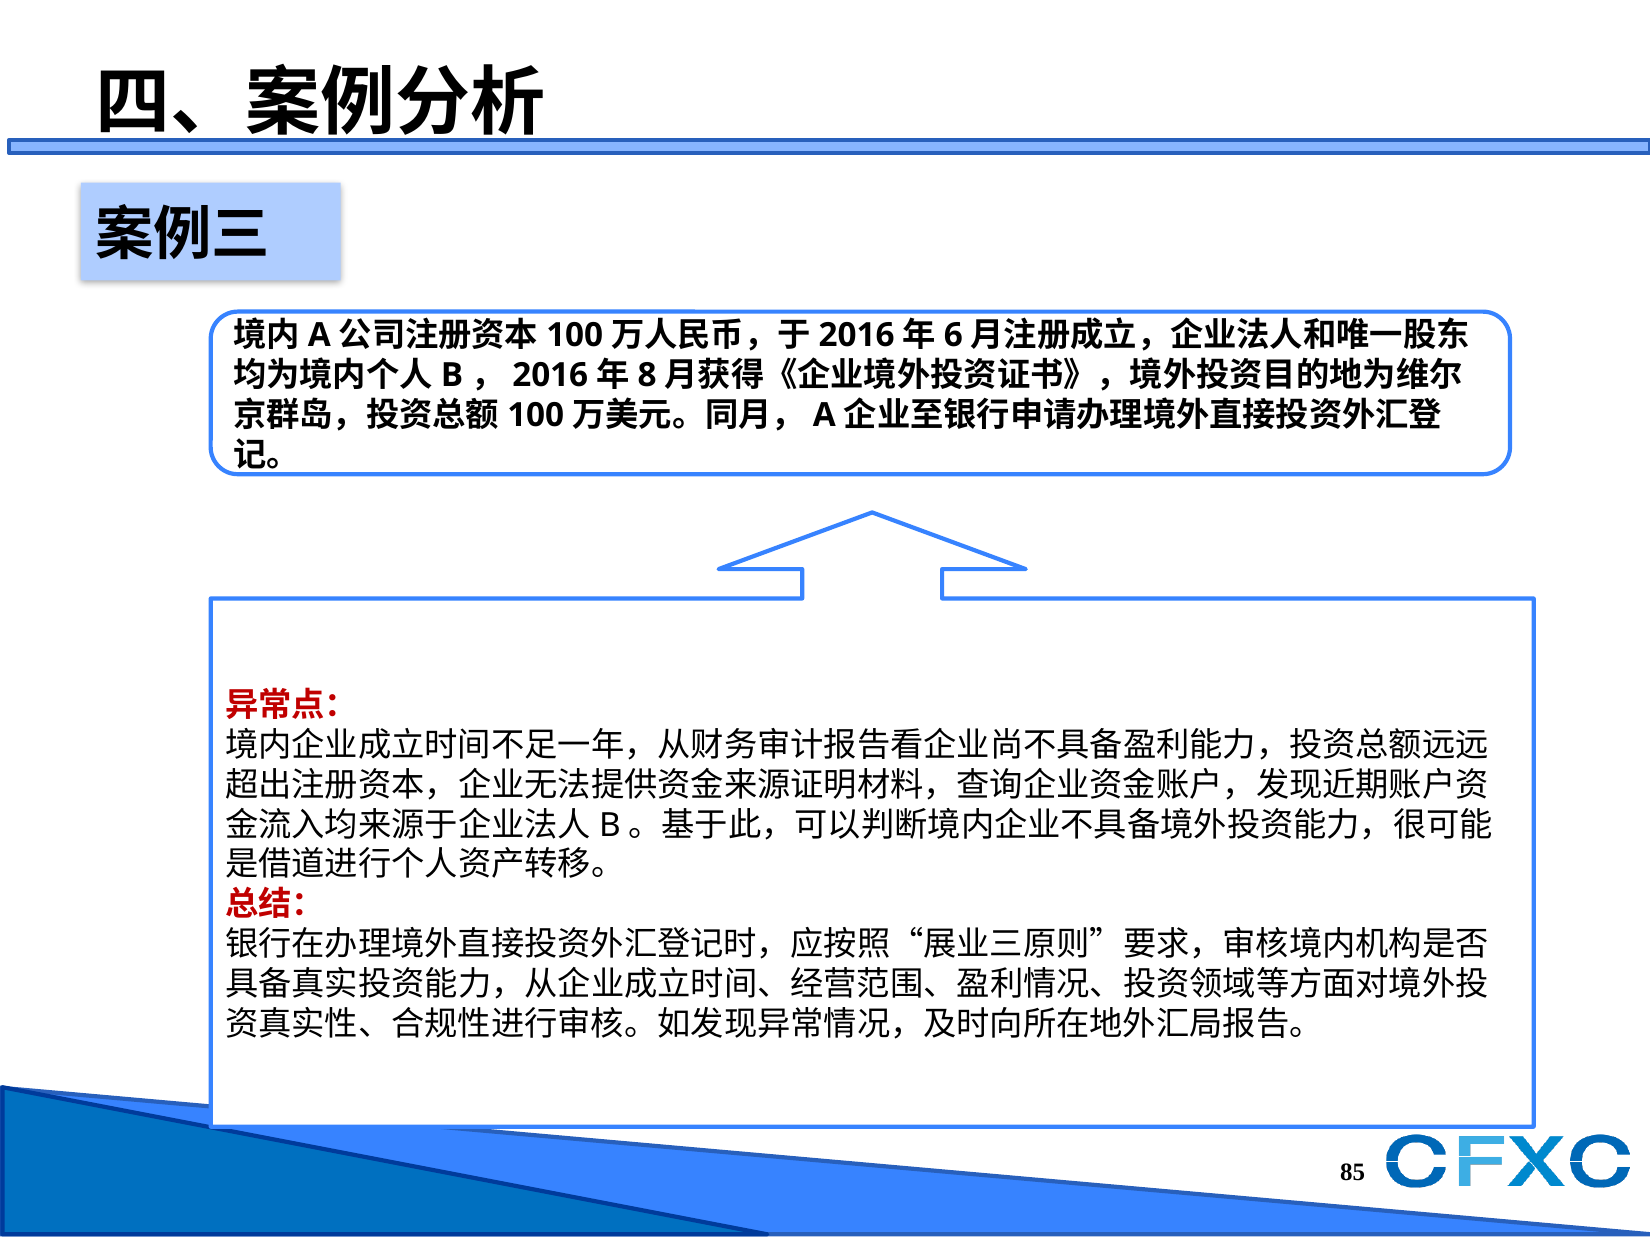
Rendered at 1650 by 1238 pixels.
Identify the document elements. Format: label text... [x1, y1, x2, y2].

text_box 异常点： 境内企业成立时间不足一年，从财务审计报告看企业尚不具备盈利能力，投资总额远远超出注册资本，企业无法提供资金来源证明材料，查询企业资金账户，发现近期账户资金流入均来源于企业法人B。基于此，可以判断境内企业不具备境外投资能力，很可能是借道进行个人资产转移。 总结： 银行在办理境外直接投资外汇登记时，应按照“展业三原则”要求，审核境内机构是否具备真实投资能力，从企业成立时间、经营范围、盈利情况、投资领域等方面对境外投资真实性、合规性进行审核。如发现异常情况，及时向所在地外汇局报告。 [208, 510, 1536, 1129]
text_box 境内A公司注册资本100万人民币，于2016年6月注册成立，企业法人和唯一股东均为境内个人B，2016年8月获得《企业境外投资证书》，境外投资目的地为维尔京群岛，投资总额100万美元。同月，A企业至银行申请办理境外直接投资外汇登记。 [208, 309, 1513, 477]
slide_number 84 [1297, 1129, 1366, 1187]
picture [1380, 1134, 1636, 1191]
text_box 案例三 [80, 182, 341, 281]
text_box 四、案例分析 [80, 51, 1062, 147]
